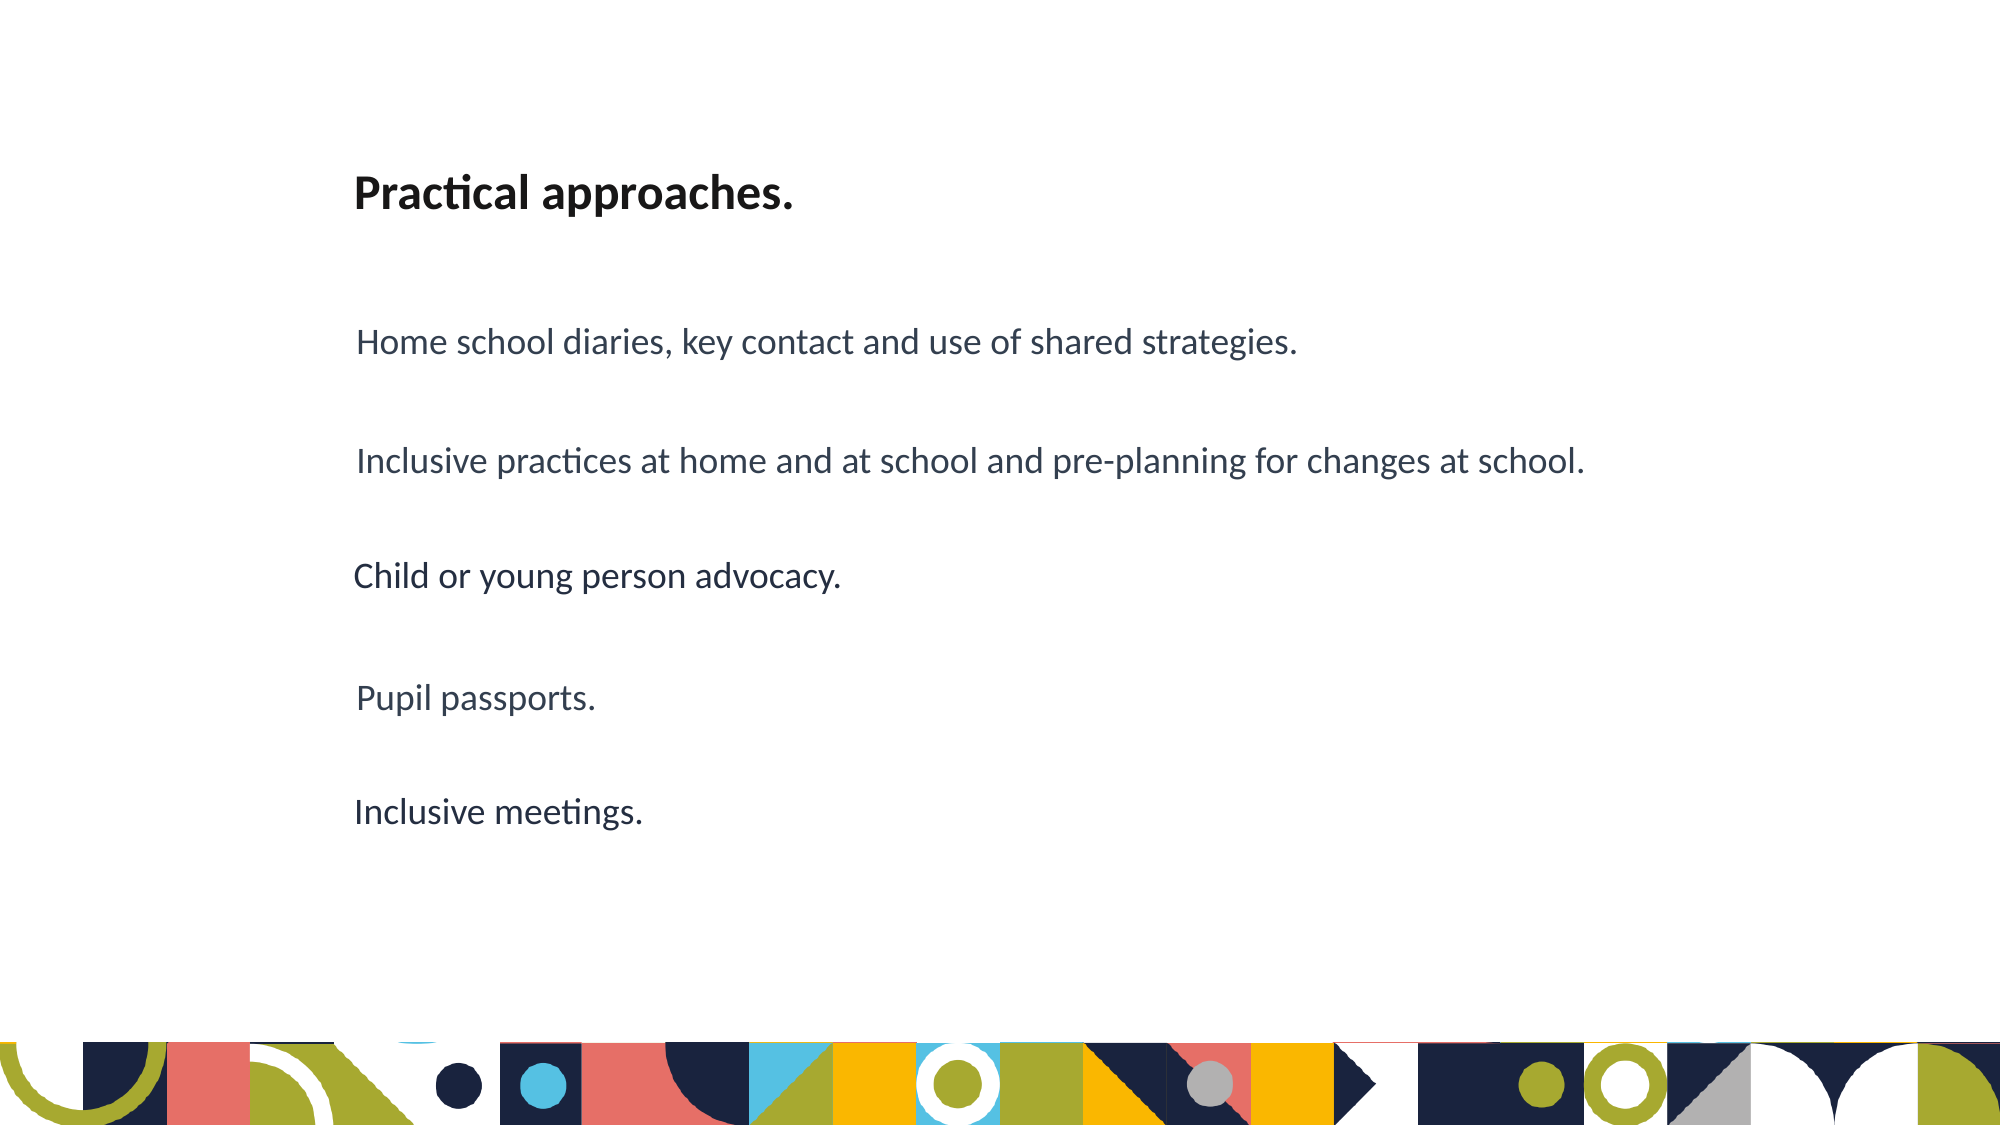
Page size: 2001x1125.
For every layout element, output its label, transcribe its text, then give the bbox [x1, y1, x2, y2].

text_box Child or young person advocacy. [338, 543, 1145, 604]
text_box Home school diaries, key contact and use of shared strategies. [341, 309, 1615, 370]
text_box Inclusive practices at home and at school and pre-planning for changes at school. [341, 428, 1718, 489]
text_box Inclusive meetings. [339, 779, 927, 840]
text_box Practical approaches. [339, 152, 1570, 227]
text_box Pupil passports. [341, 666, 1572, 726]
